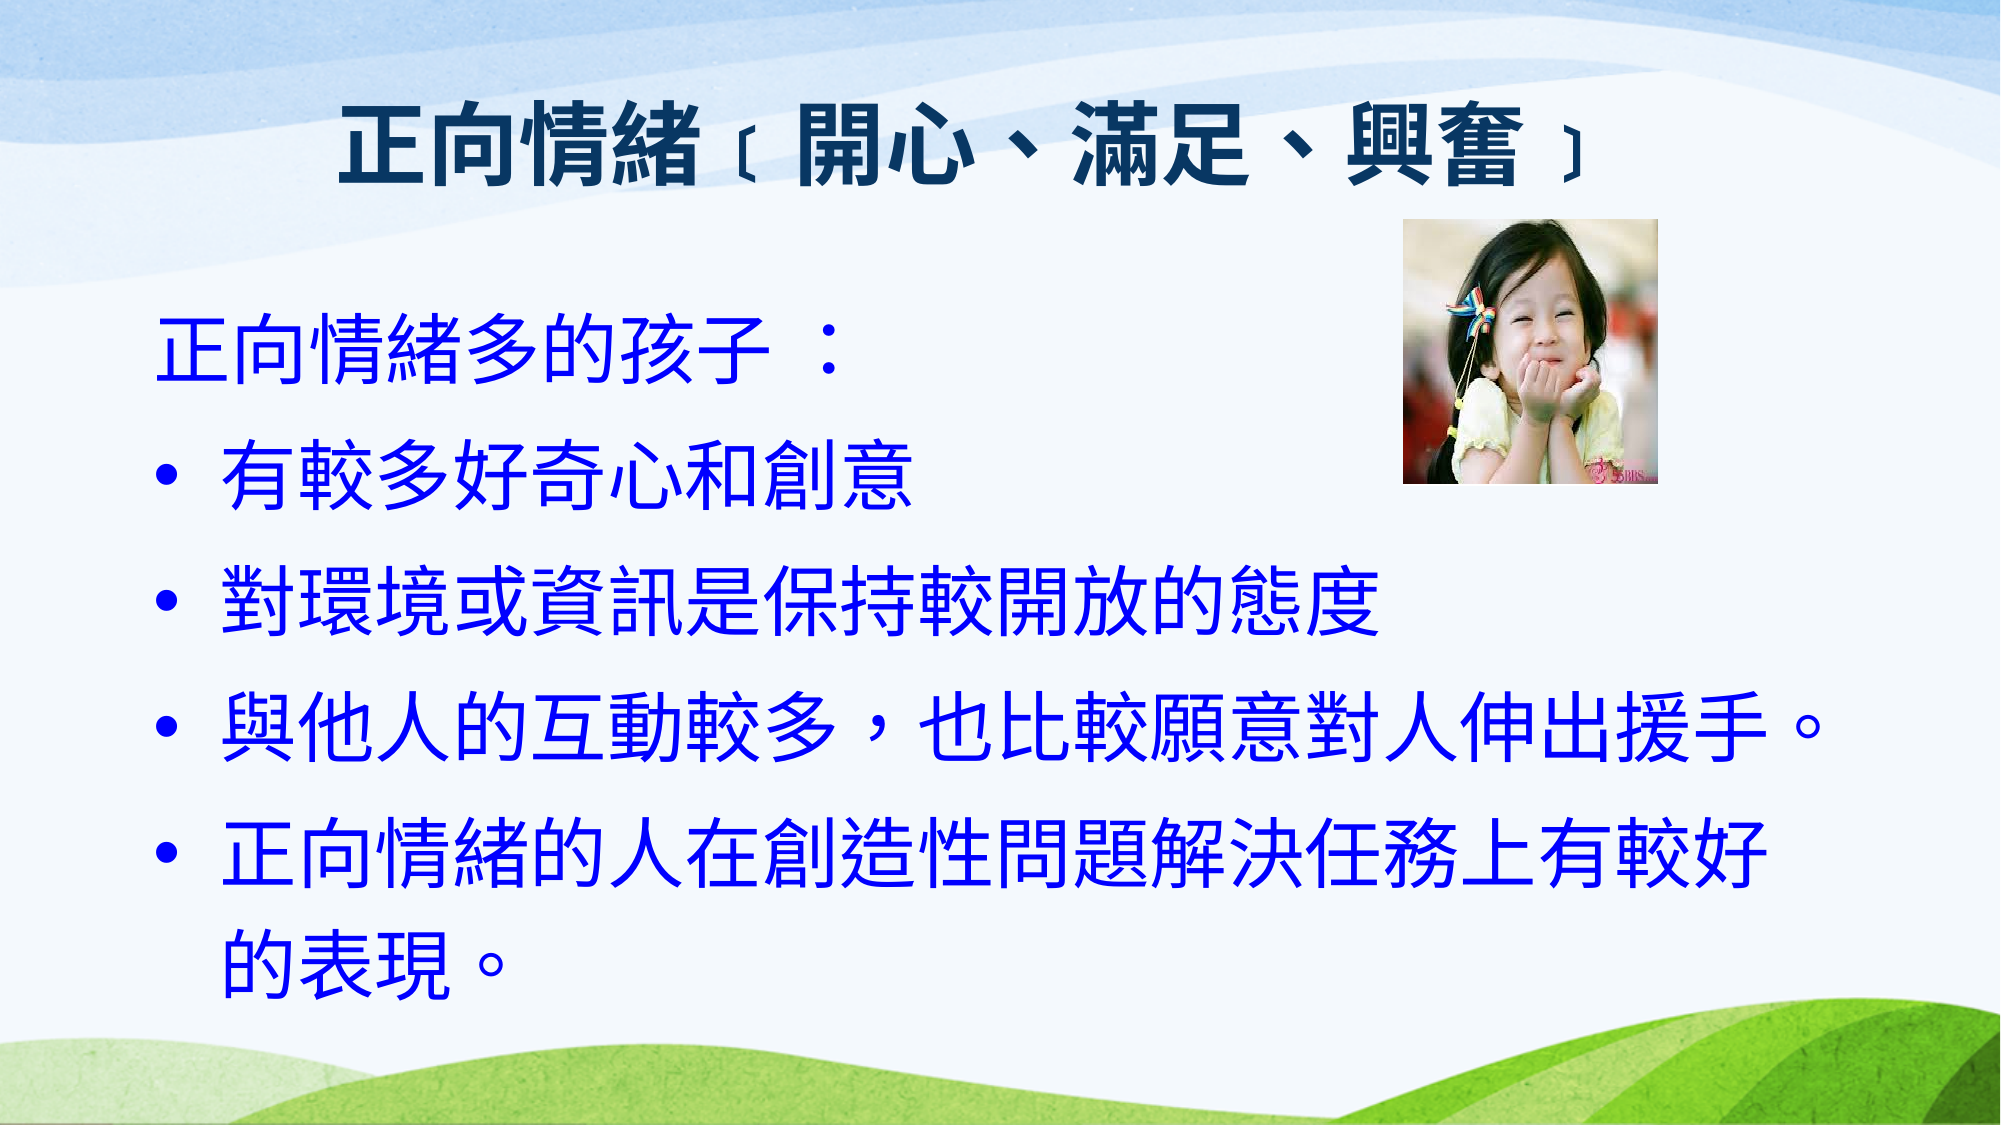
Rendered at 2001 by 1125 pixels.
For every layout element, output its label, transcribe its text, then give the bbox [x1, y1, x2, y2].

picture [0, 0, 2001, 1125]
title 正向情緒﹝開心、滿足、興奮﹞ [320, 210, 1671, 316]
list 正向情緒多的孩子 ： 有較多好奇心和創意 對環境或資訊是保持較開放的態度 與他人的互動較多，也比較願意對人伸出援手。 正向情緒的人在創造性問題解決任務上有較好的表現。 [138, 234, 1843, 1055]
